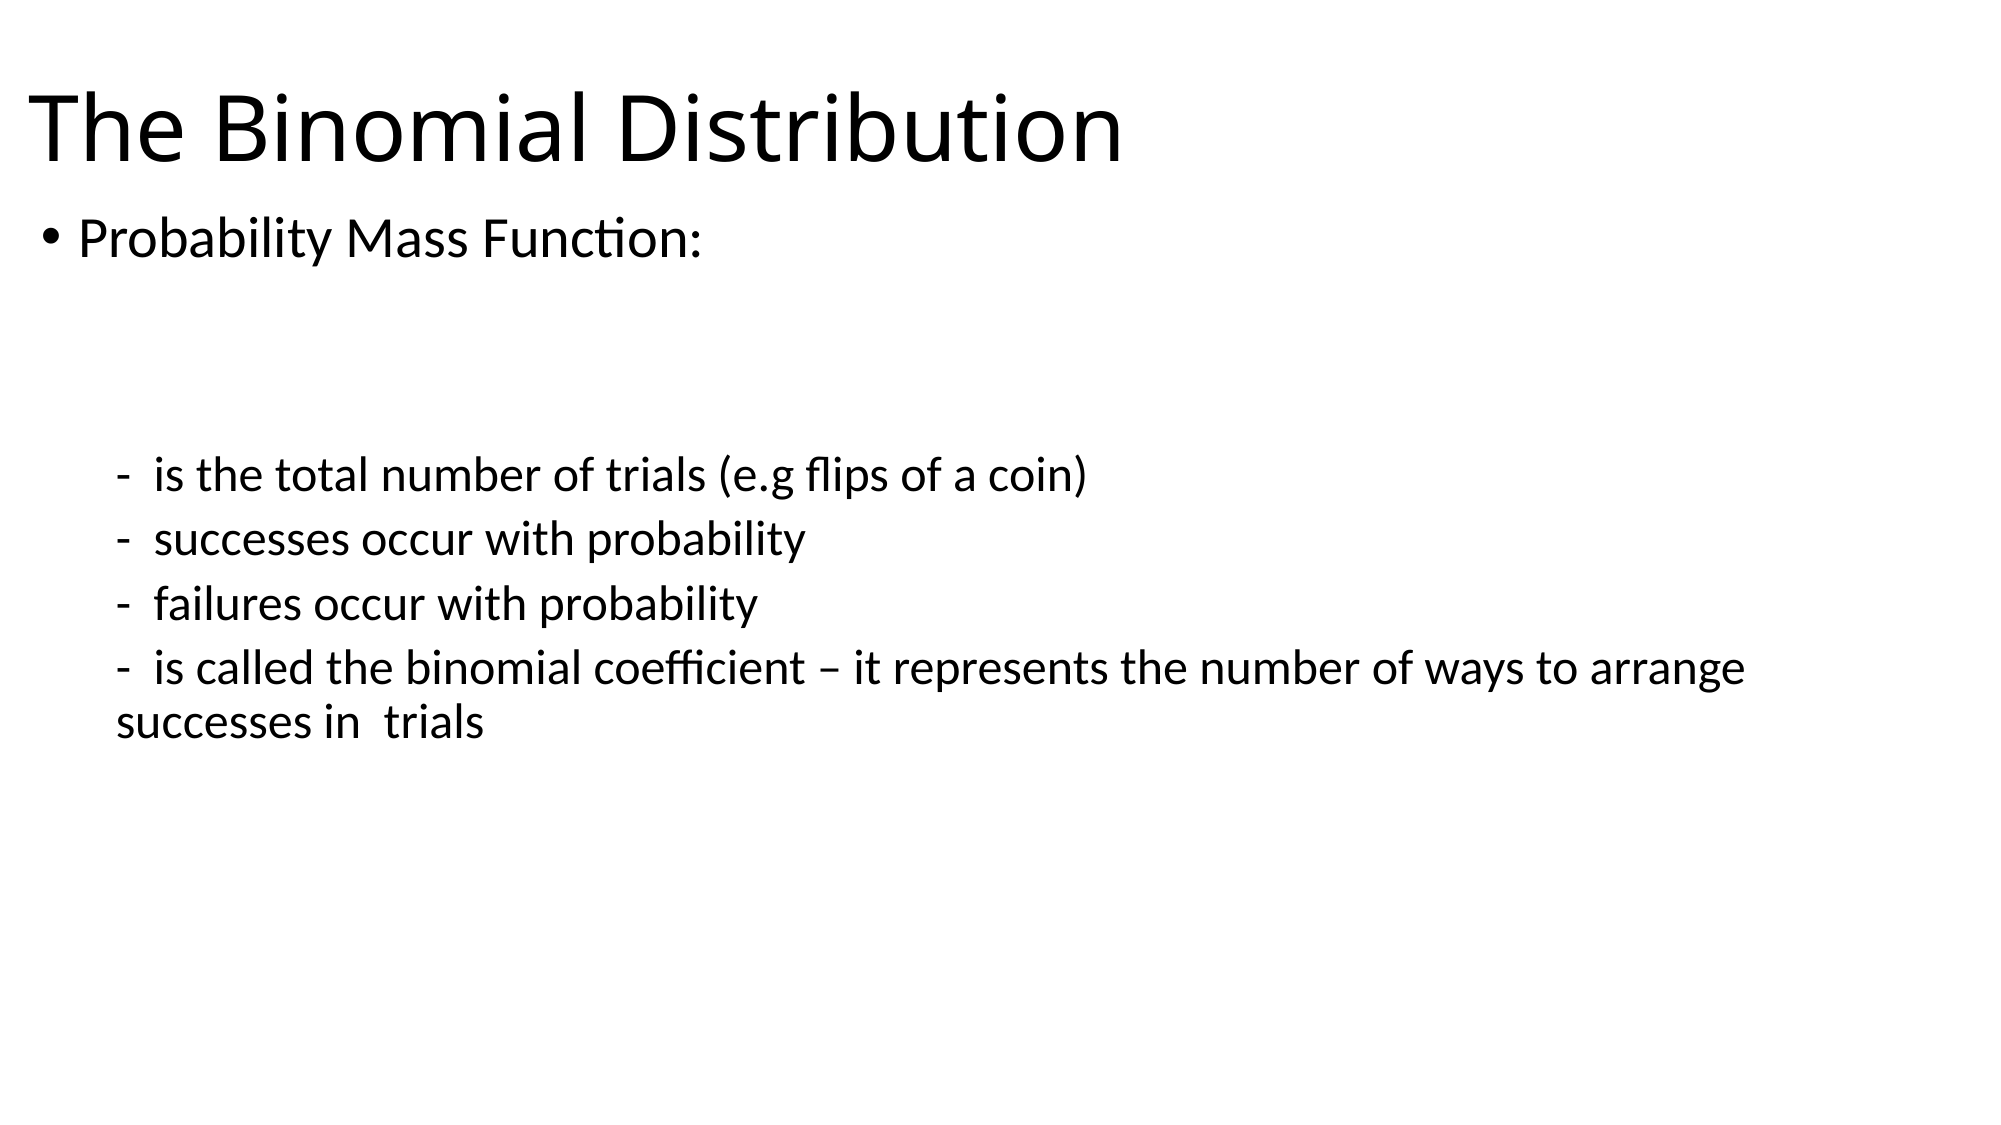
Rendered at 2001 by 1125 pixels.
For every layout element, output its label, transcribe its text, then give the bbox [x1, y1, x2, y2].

title The Binomial Distribution [13, 23, 1739, 241]
